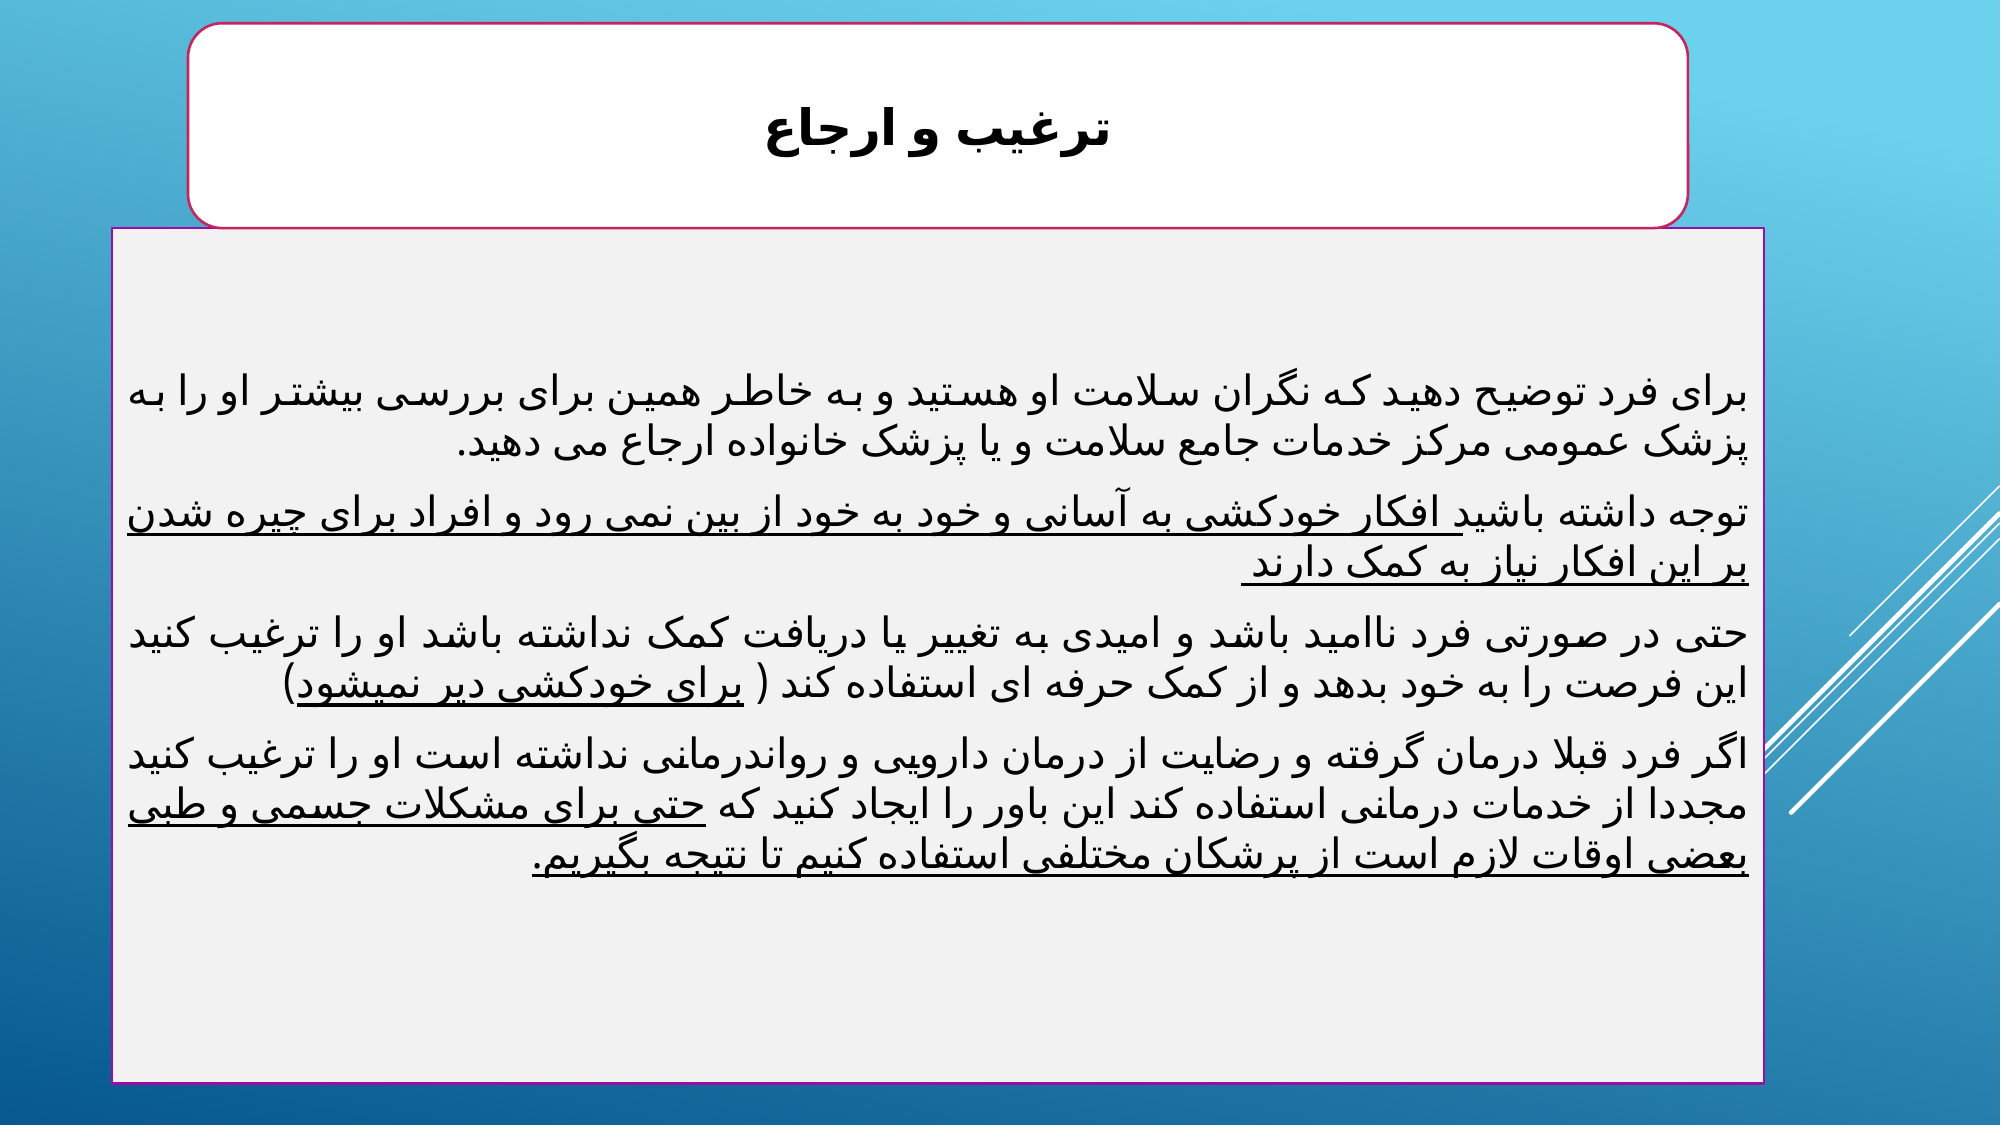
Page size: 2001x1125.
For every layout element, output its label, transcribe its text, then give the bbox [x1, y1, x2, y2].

list برای فرد توضیح دهید که نگران سلامت او هستید و به خاطر همین برای بررسی بیشتر او را به پزشک عمومی مرکز خدمات جامع سلامت و یا پزشک خانواده ارجاع می دهید. توجه داشته باشید افکار خودکشی به آسانی و خود به خود از بین نمی رود و افراد برای چیره شدن بر این افکار نیاز به کمک دارند حتی در صورتی فرد ناامید باشد و امیدی به تغییر یا دریافت کمک نداشته باشد او را ترغیب کنید این فرصت را به خود بدهد و از کمک حرفه ای استفاده کند ( برای خودکشی دیر نمیشود) اگر فرد قبلا درمان گرفته و رضایت از درمان دارویی و رواندرمانی نداشته است او را ترغیب کنید مجددا از خدمات درمانی استفاده کند این باور را ایجاد کنید که حتی برای مشکلات جسمی و طبی بعضی اوقات لازم است از پرشکان مختلفی استفاده کنیم تا نتیجه بگیریم. [111, 227, 1765, 1085]
text_box ترغیب و ارجاع [186, 21, 1690, 230]
